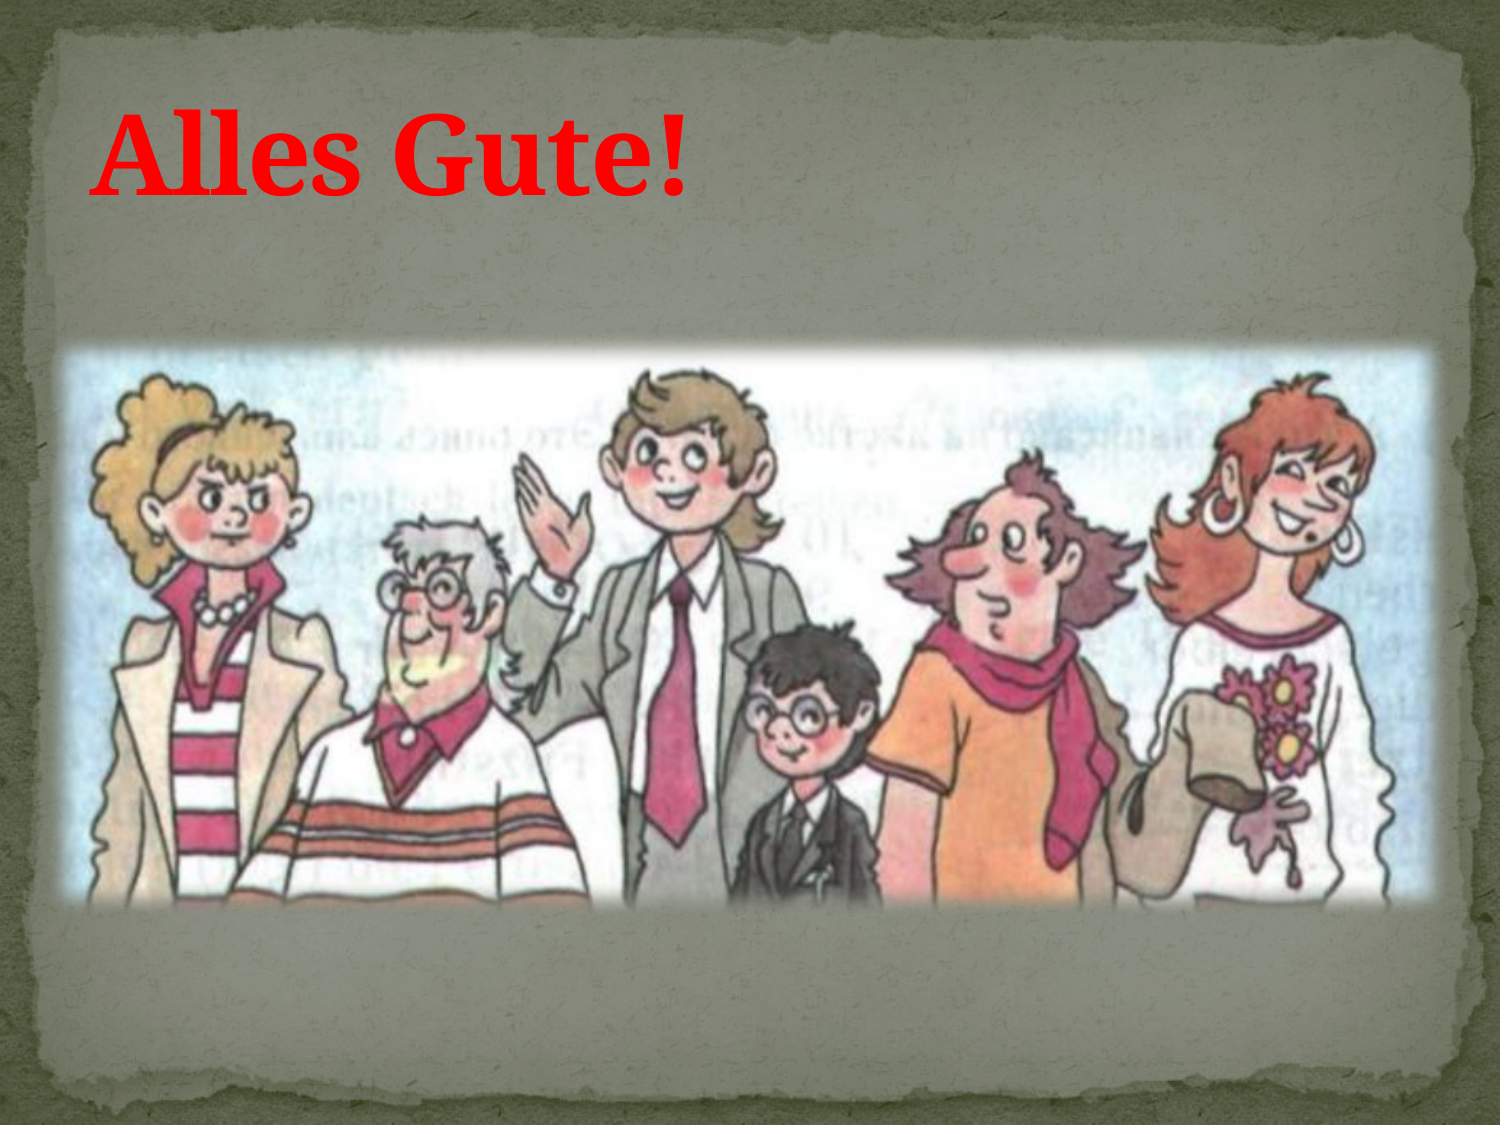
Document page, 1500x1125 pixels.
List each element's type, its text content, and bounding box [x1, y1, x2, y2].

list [47, 334, 1448, 913]
title Alles Gute! [74, 24, 1425, 225]
